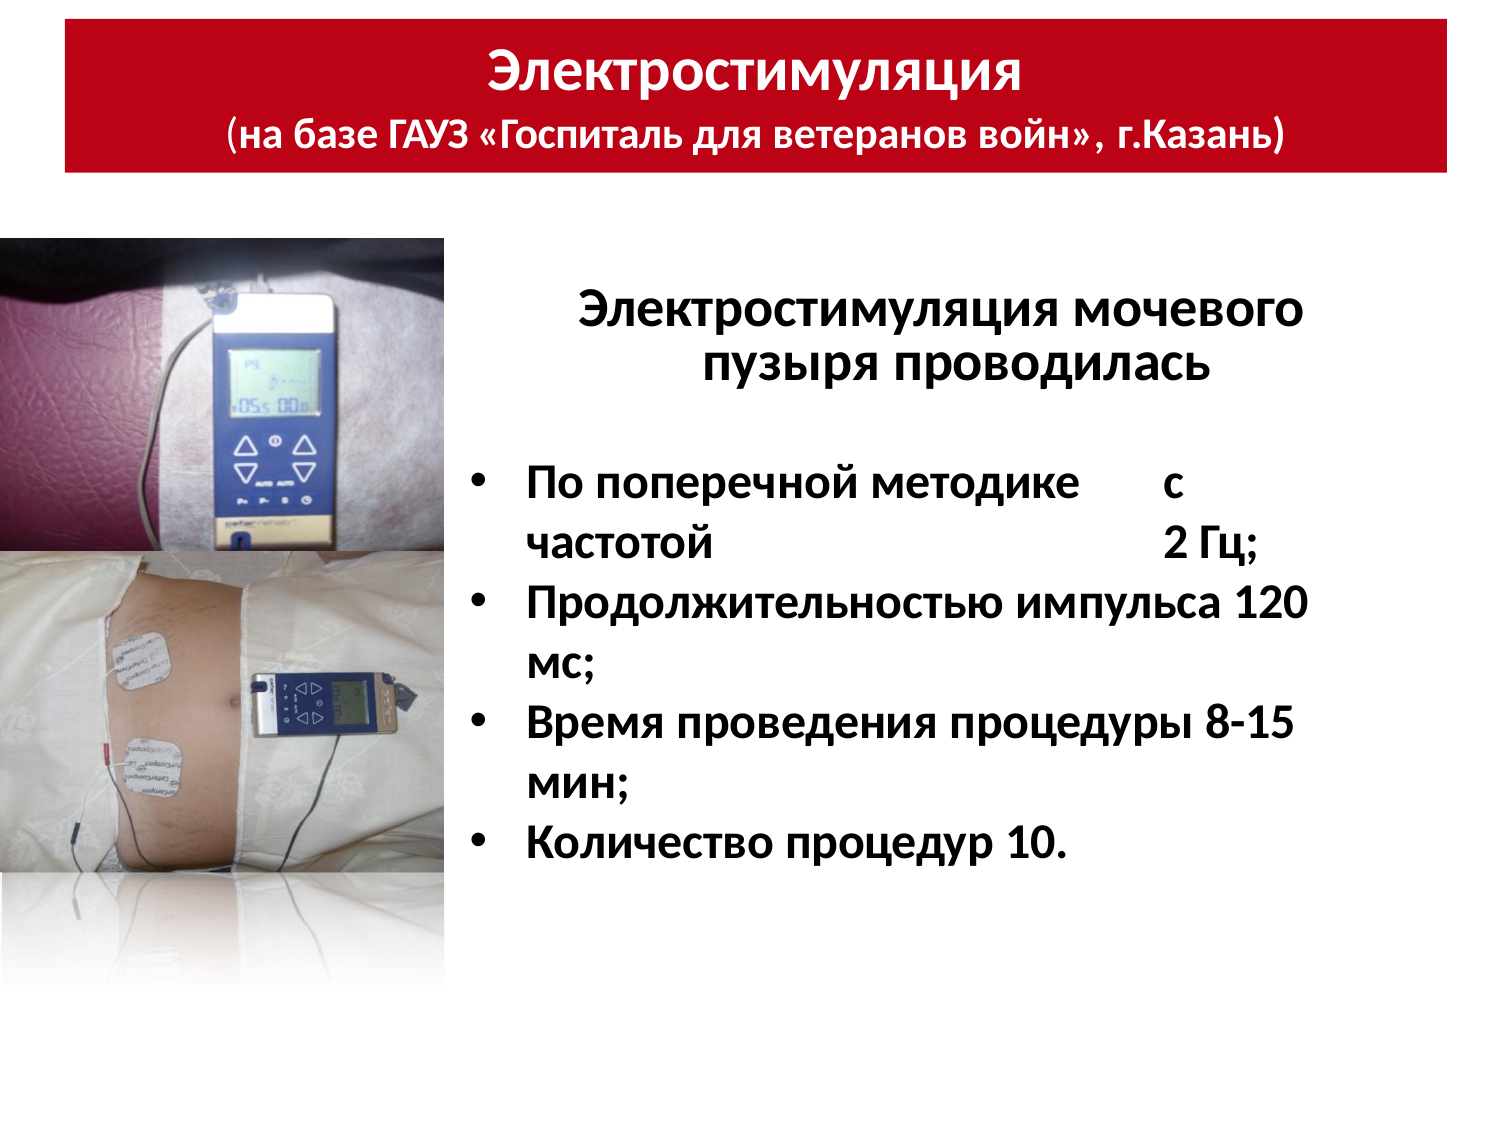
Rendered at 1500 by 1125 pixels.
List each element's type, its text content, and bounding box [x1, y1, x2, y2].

text_box [0, 238, 445, 1125]
title Электростимуляция (на базе ГАУЗ «Госпиталь для ветеранов войн», г.Казань) [17, 1, 1483, 216]
text_box Электростимуляция мочевого пузыря проводилась По поперечной методике с частотой 2 Гц; Продолжительностью импульса 120 мс; Время проведения процедуры 8-15 мин; Количество процедур 10. [467, 268, 1449, 869]
